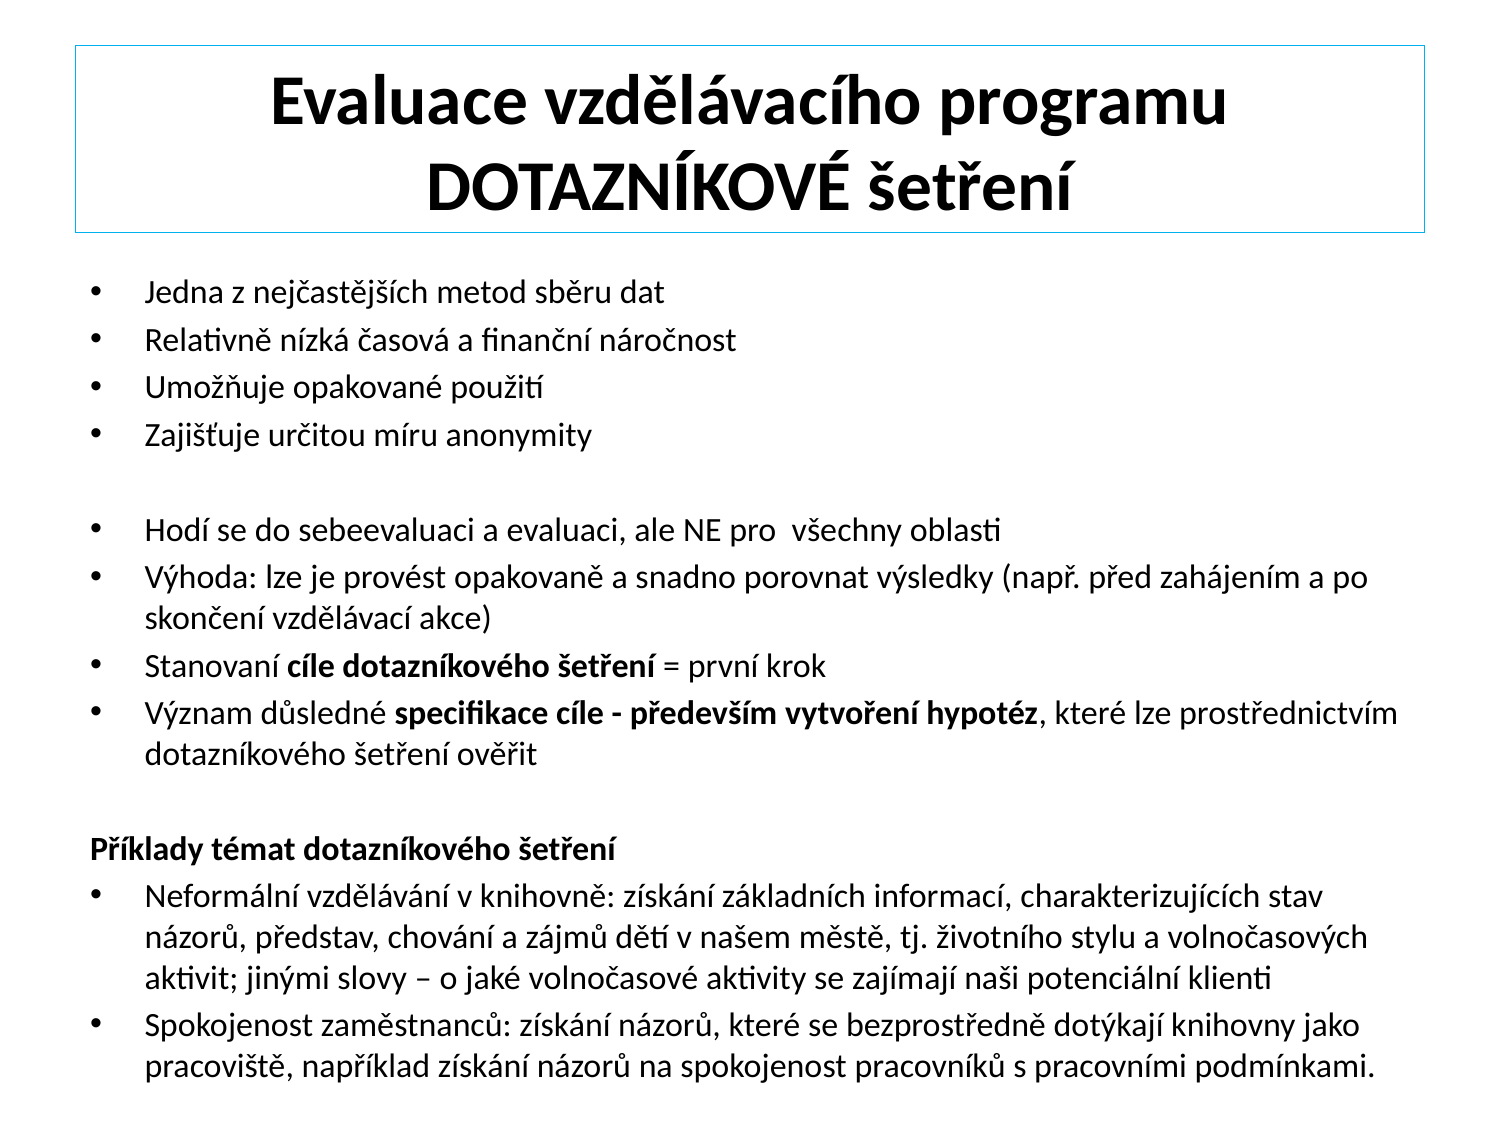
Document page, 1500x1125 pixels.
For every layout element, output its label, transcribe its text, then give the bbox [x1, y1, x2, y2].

list Jedna z nejčastějších metod sběru dat Relativně nízká časová a finanční náročnost Umožňuje opakované použití Zajišťuje určitou míru anonymity Hodí se do sebeevaluaci a evaluaci, ale NE pro všechny oblasti Výhoda: lze je provést opakovaně a snadno porovnat výsledky (např. před zahájením a po skončení vzdělávací akce) Stanovaní cíle dotazníkového šetření = první krok Význam důsledné specifikace cíle - především vytvoření hypotéz, které lze prostřednictvím dotazníkového šetření ověřit Příklady témat dotazníkového šetření Neformální vzdělávání v knihovně: získání základních informací, charakterizujících stav názorů, představ, chování a zájmů dětí v našem městě, tj. životního stylu a volnočasových aktivit; jinými slovy – o jaké volnočasové aktivity se zajímají naši potenciální klienti Spokojenost zaměstnanců: získání názorů, které se bezprostředně dotýkají knihovny jako pracoviště, například získání názorů na spokojenost pracovníků s pracovními podmínkami. [75, 262, 1425, 1106]
title Evaluace vzdělávacího programu DOTAZNÍKOVÉ šetření [75, 45, 1425, 233]
